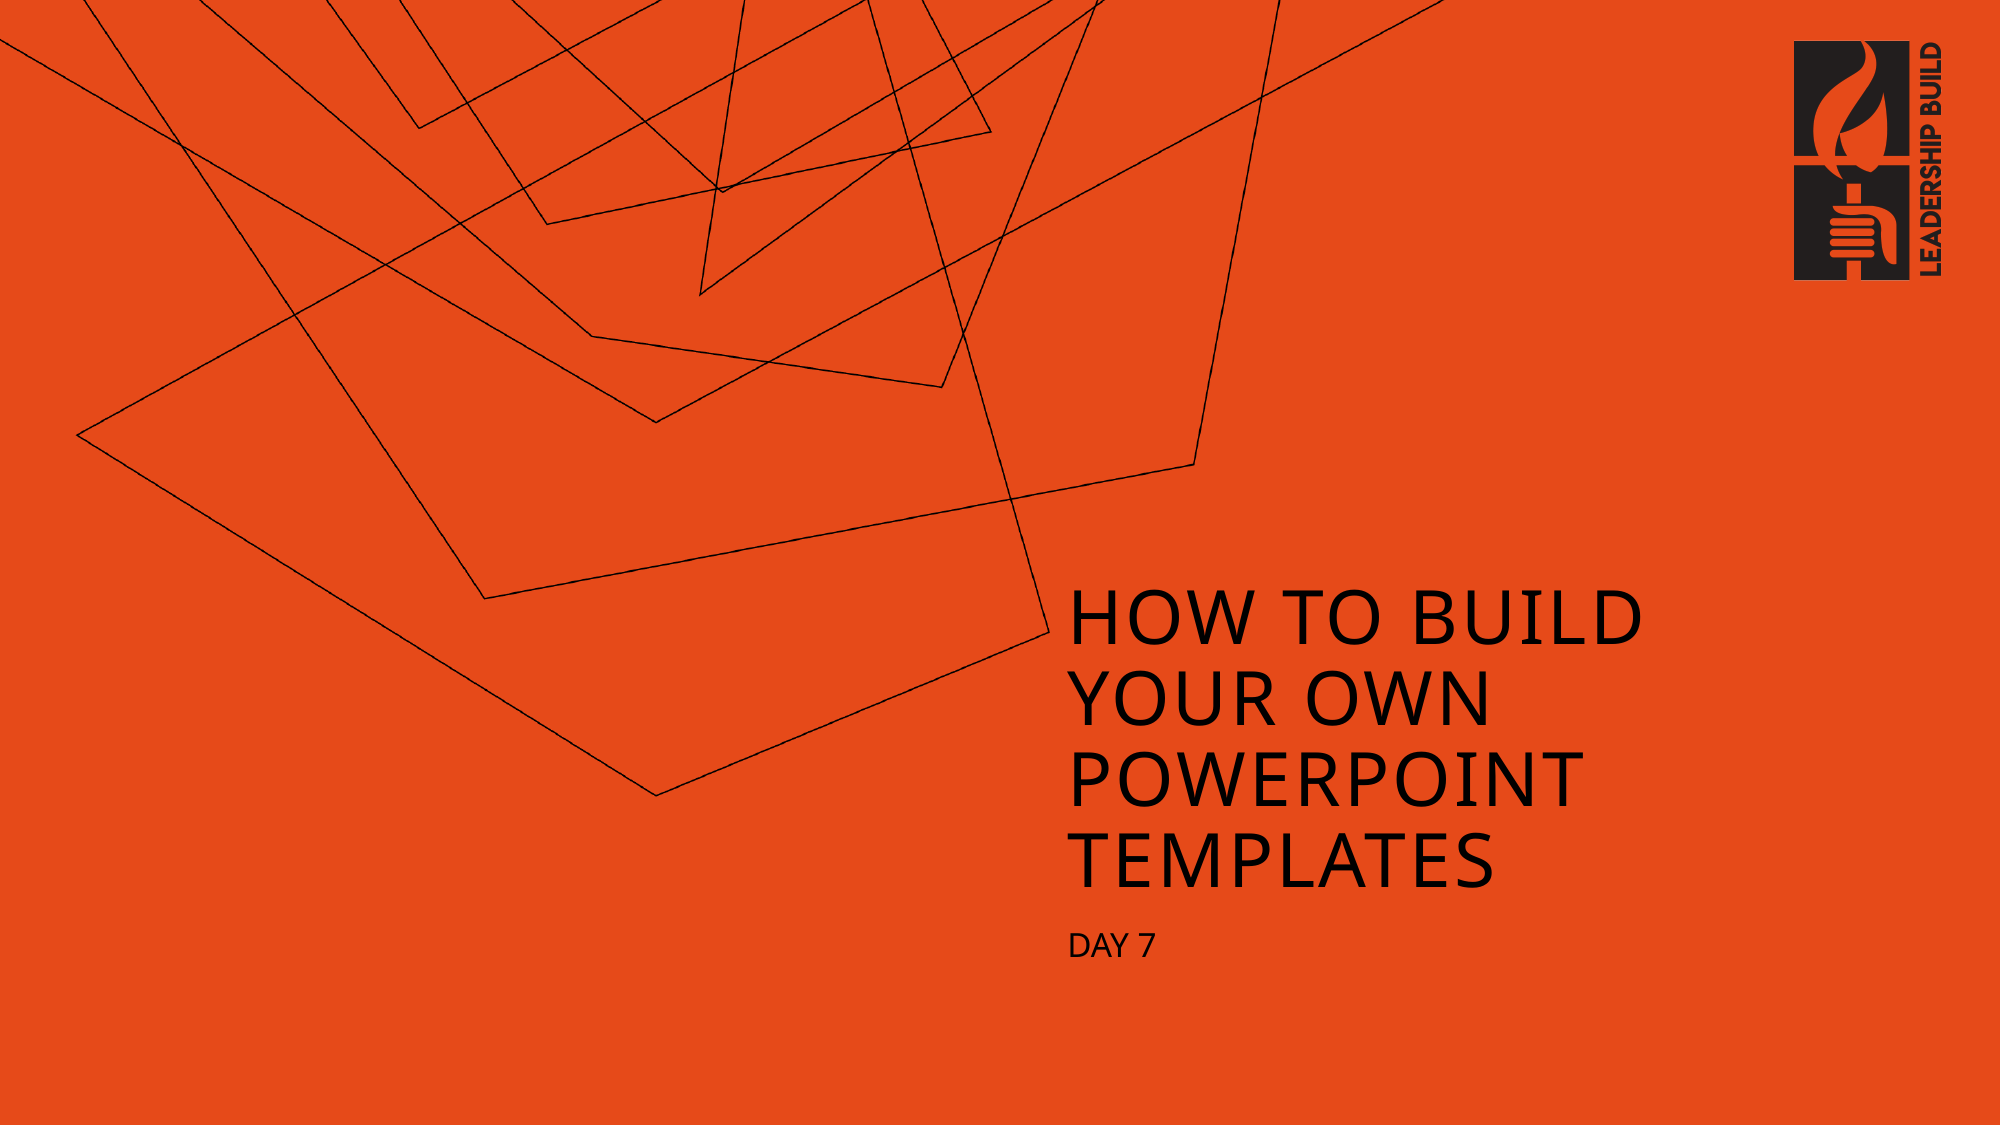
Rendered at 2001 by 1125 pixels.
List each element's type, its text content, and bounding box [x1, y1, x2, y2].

subtitle DAY 7 [1052, 916, 1864, 982]
picture [1782, 29, 1953, 292]
picture [0, 0, 1557, 830]
title HOW TO BUILD YOUR OWN POWERPOINT TEMPLATES [1052, 727, 1864, 912]
